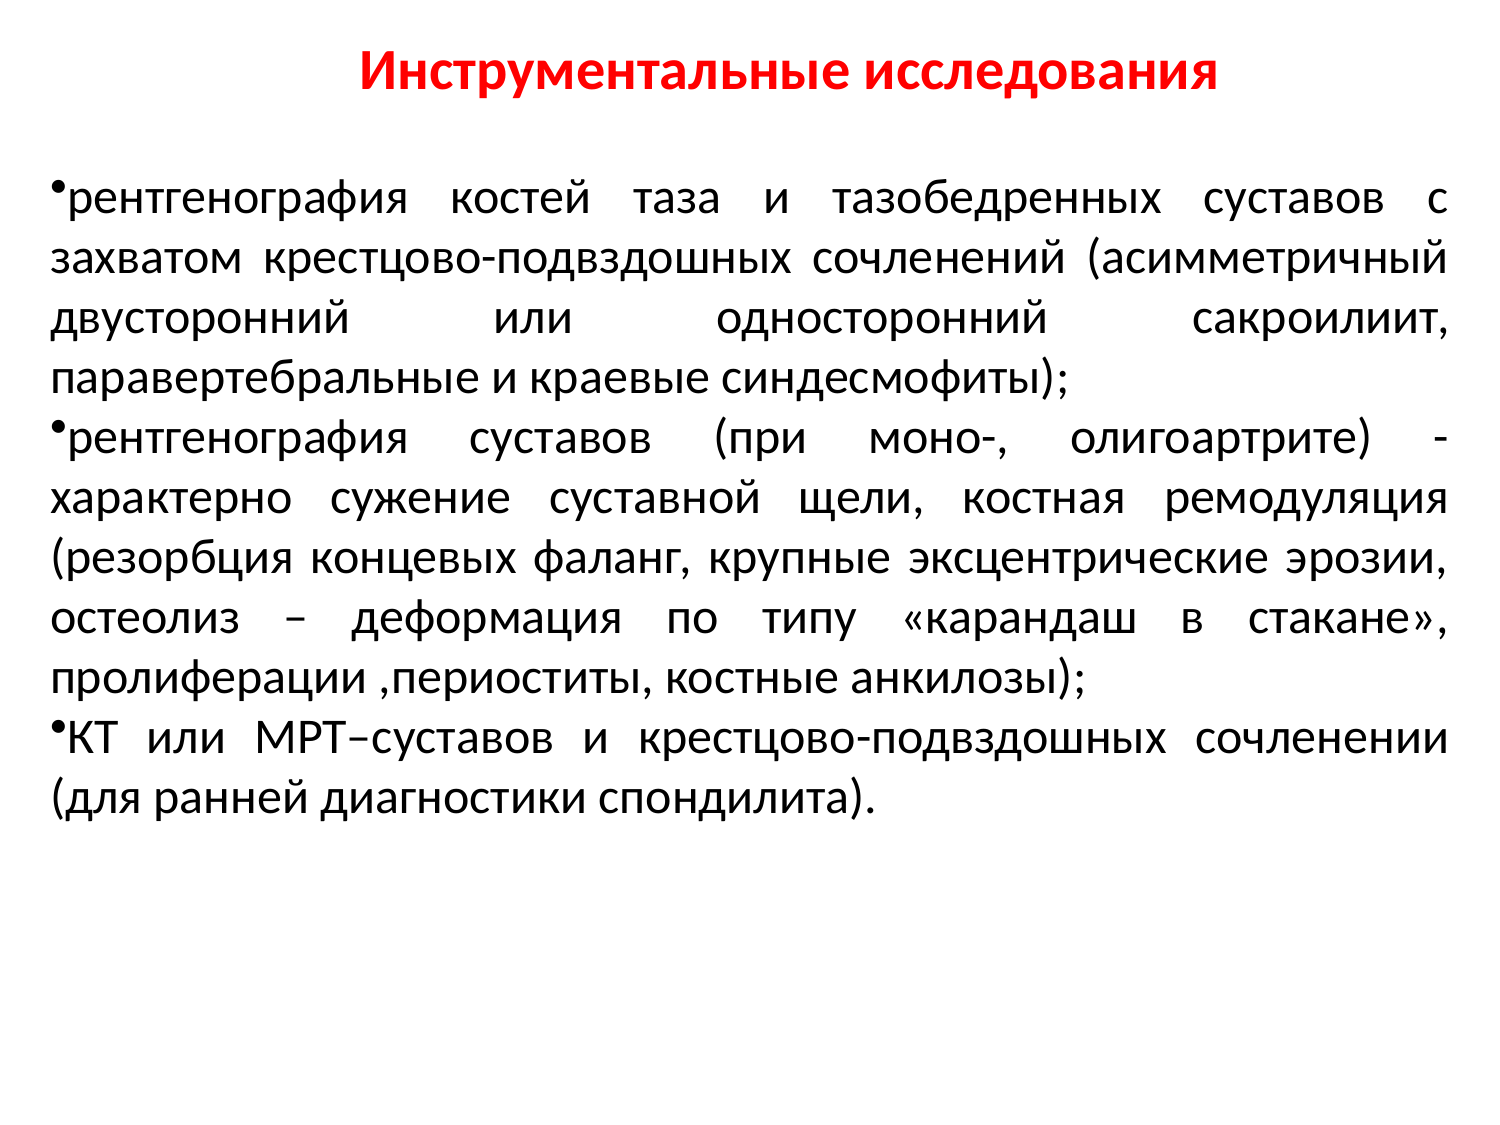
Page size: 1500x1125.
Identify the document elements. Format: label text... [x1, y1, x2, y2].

text_box рентгенография костей таза и тазобедренных суставов с захватом крестцово-подвздошных сочленений (асимметричный двусторонний или односторонний сакроилиит, паравертебральные и краевые синдесмофиты); рентгенография суставов (при моно-, олигоартрите) - характерно сужение суставной щели, костная ремодуляция (резорбция концевых фаланг, крупные эксцентрические эрозии, остеолиз – деформация по типу «карандаш в стакане», пролиферации ,периоститы, костные анкилозы); КТ или МРТ–суставов и крестцово-подвздошных сочленении (для ранней диагностики спондилита). [35, 155, 1465, 831]
text_box Инструментальные исследования [344, 23, 1235, 109]
